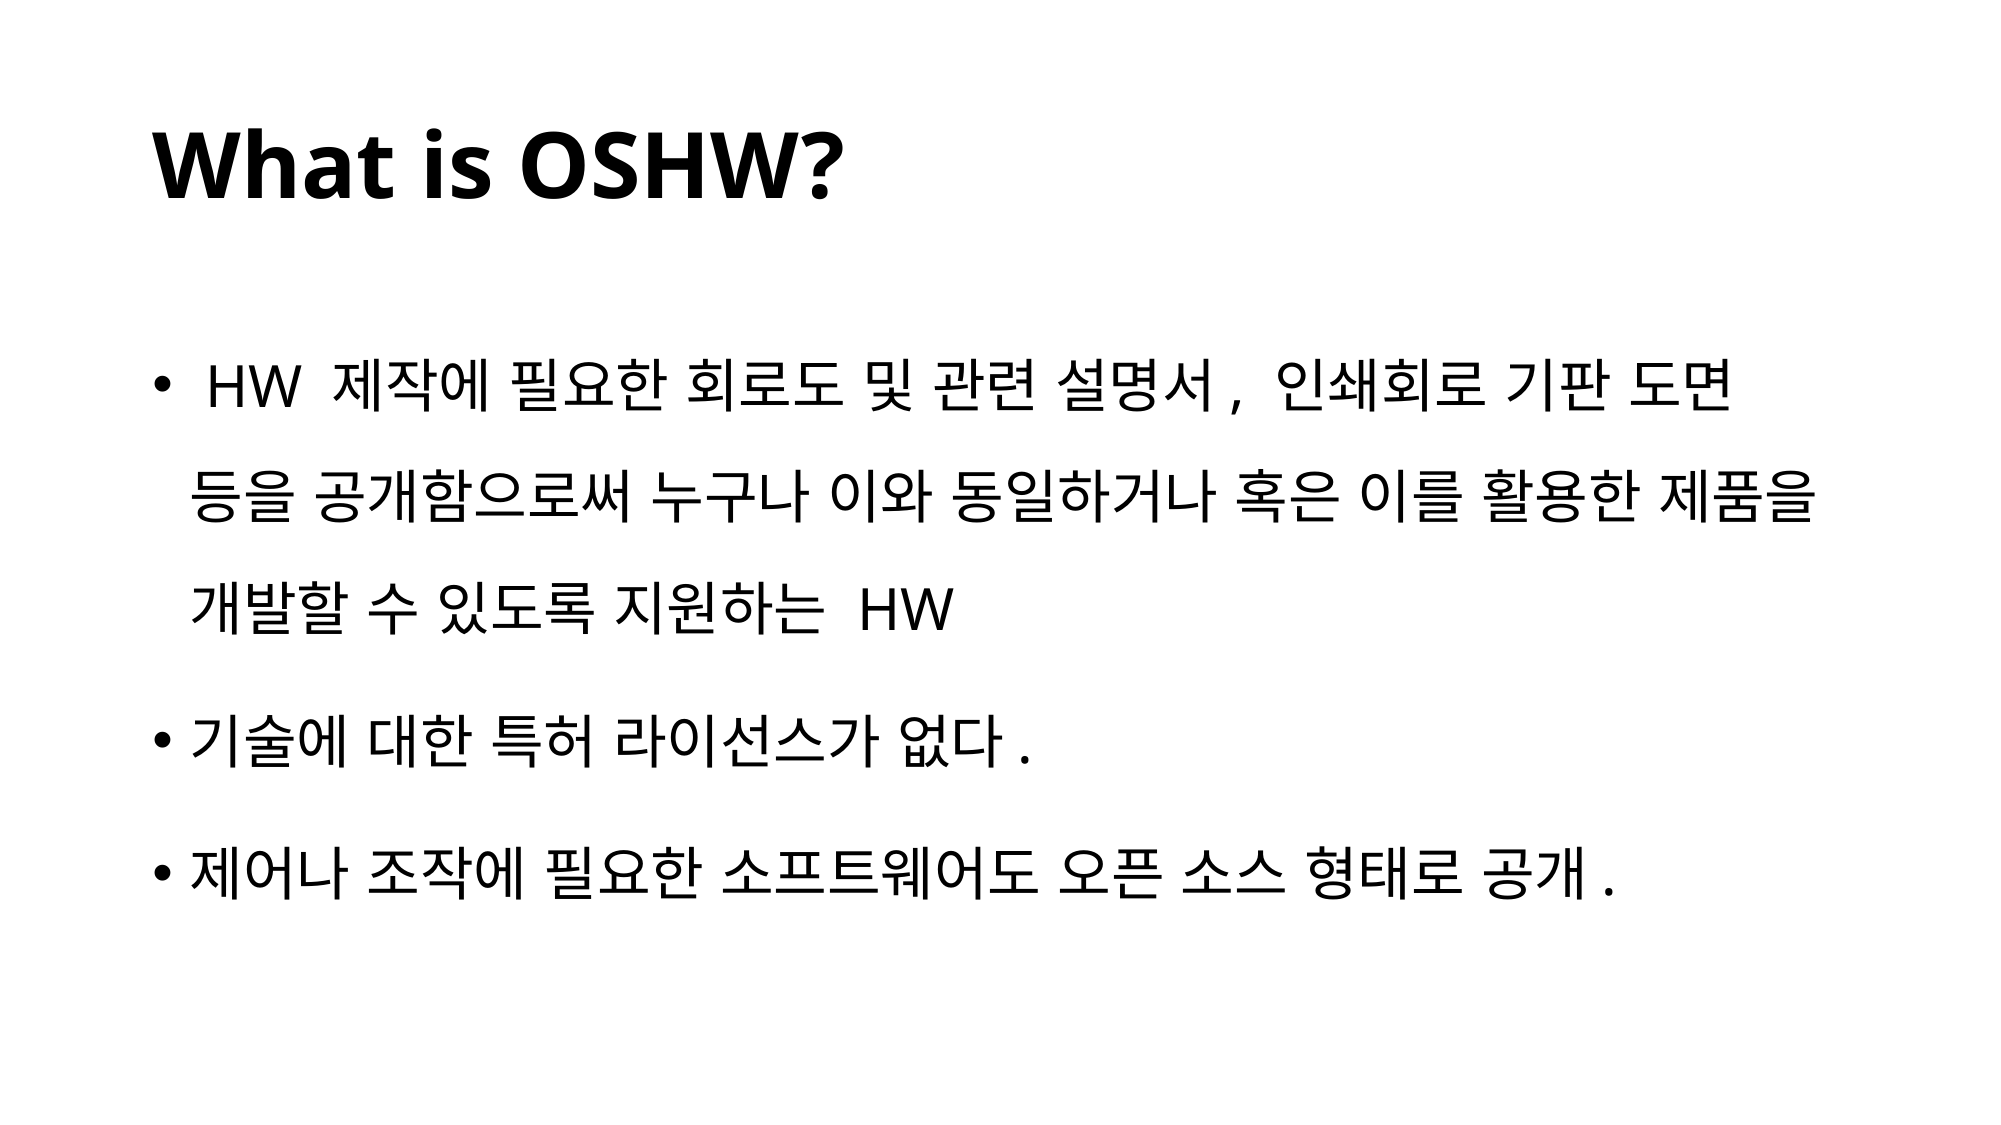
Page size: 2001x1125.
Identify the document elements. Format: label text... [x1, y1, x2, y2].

title What is OSHW? [137, 59, 1863, 278]
list HW 제작에 필요한 회로도 및 관련 설명서, 인쇄회로 기판 도면 등을 공개함으로써 누구나 이와 동일하거나 혹은 이를 활용한 제품을 개발할 수 있도록 지원하는 HW 기술에 대한 특허 라이선스가 없다. 제어나 조작에 필요한 소프트웨어도 오픈 소스 형태로 공개. [137, 299, 1863, 1014]
